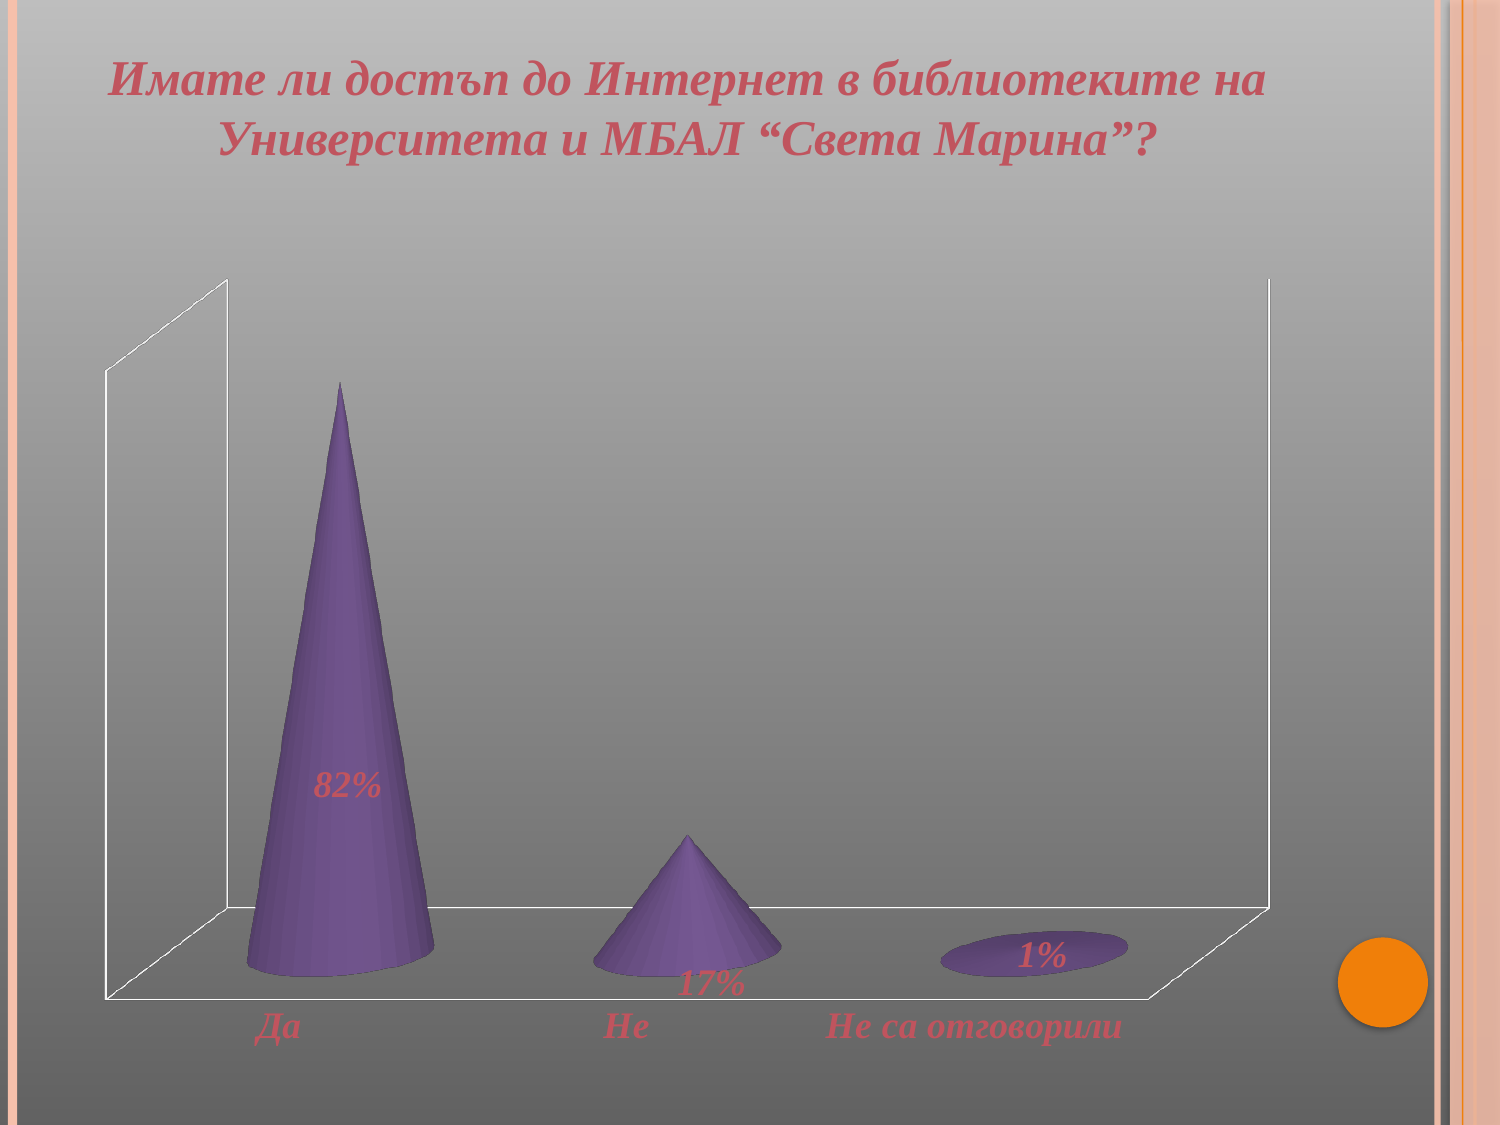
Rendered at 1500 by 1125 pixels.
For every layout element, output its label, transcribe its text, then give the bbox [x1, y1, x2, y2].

title Имате ли достъп до Интернет в библиотеките на Университета и МБАЛ “Света Марина”? [75, 45, 1300, 233]
chart [74, 262, 1301, 1063]
